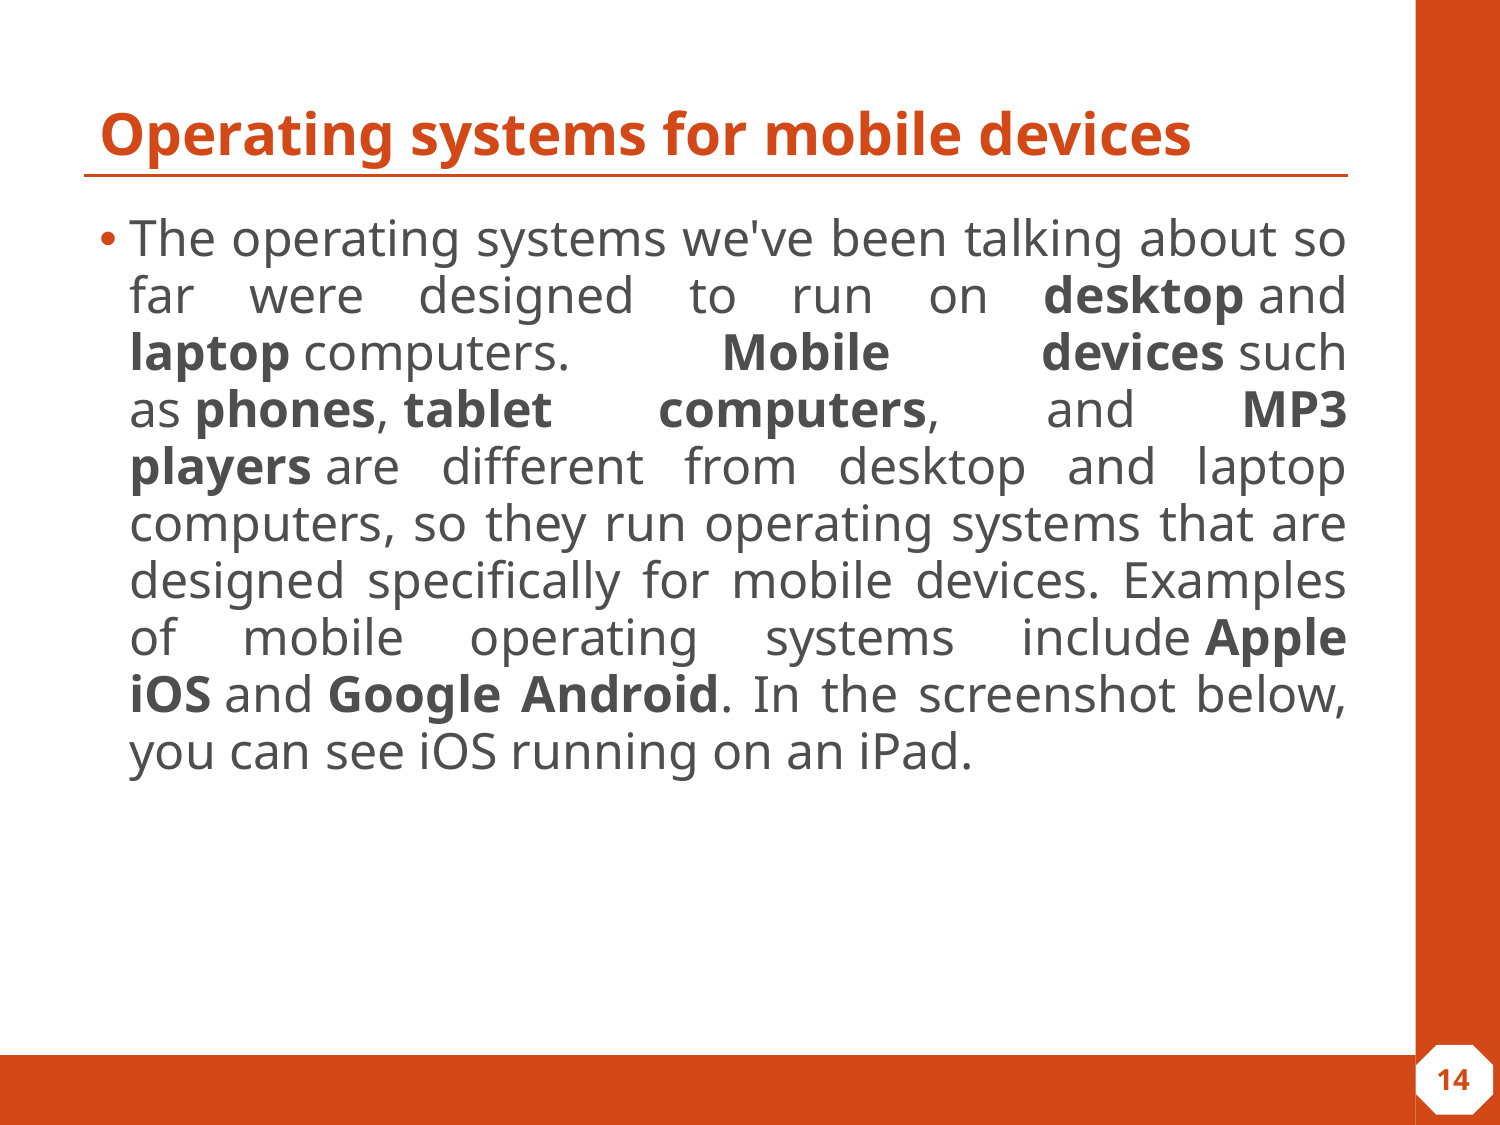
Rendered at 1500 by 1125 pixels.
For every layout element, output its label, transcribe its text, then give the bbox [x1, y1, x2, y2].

title Operating systems for mobile devices [84, 60, 1348, 176]
slide_number ‹#› [1412, 1053, 1494, 1102]
list The operating systems we've been talking about so far were designed to run on desktop and laptop computers. Mobile devices such as phones, tablet computers, and MP3 players are different from desktop and laptop computers, so they run operating systems that are designed specifically for mobile devices. Examples of mobile operating systems include Apple iOS and Google Android. In the screenshot below, you can see iOS running on an iPad. [84, 203, 1364, 1013]
